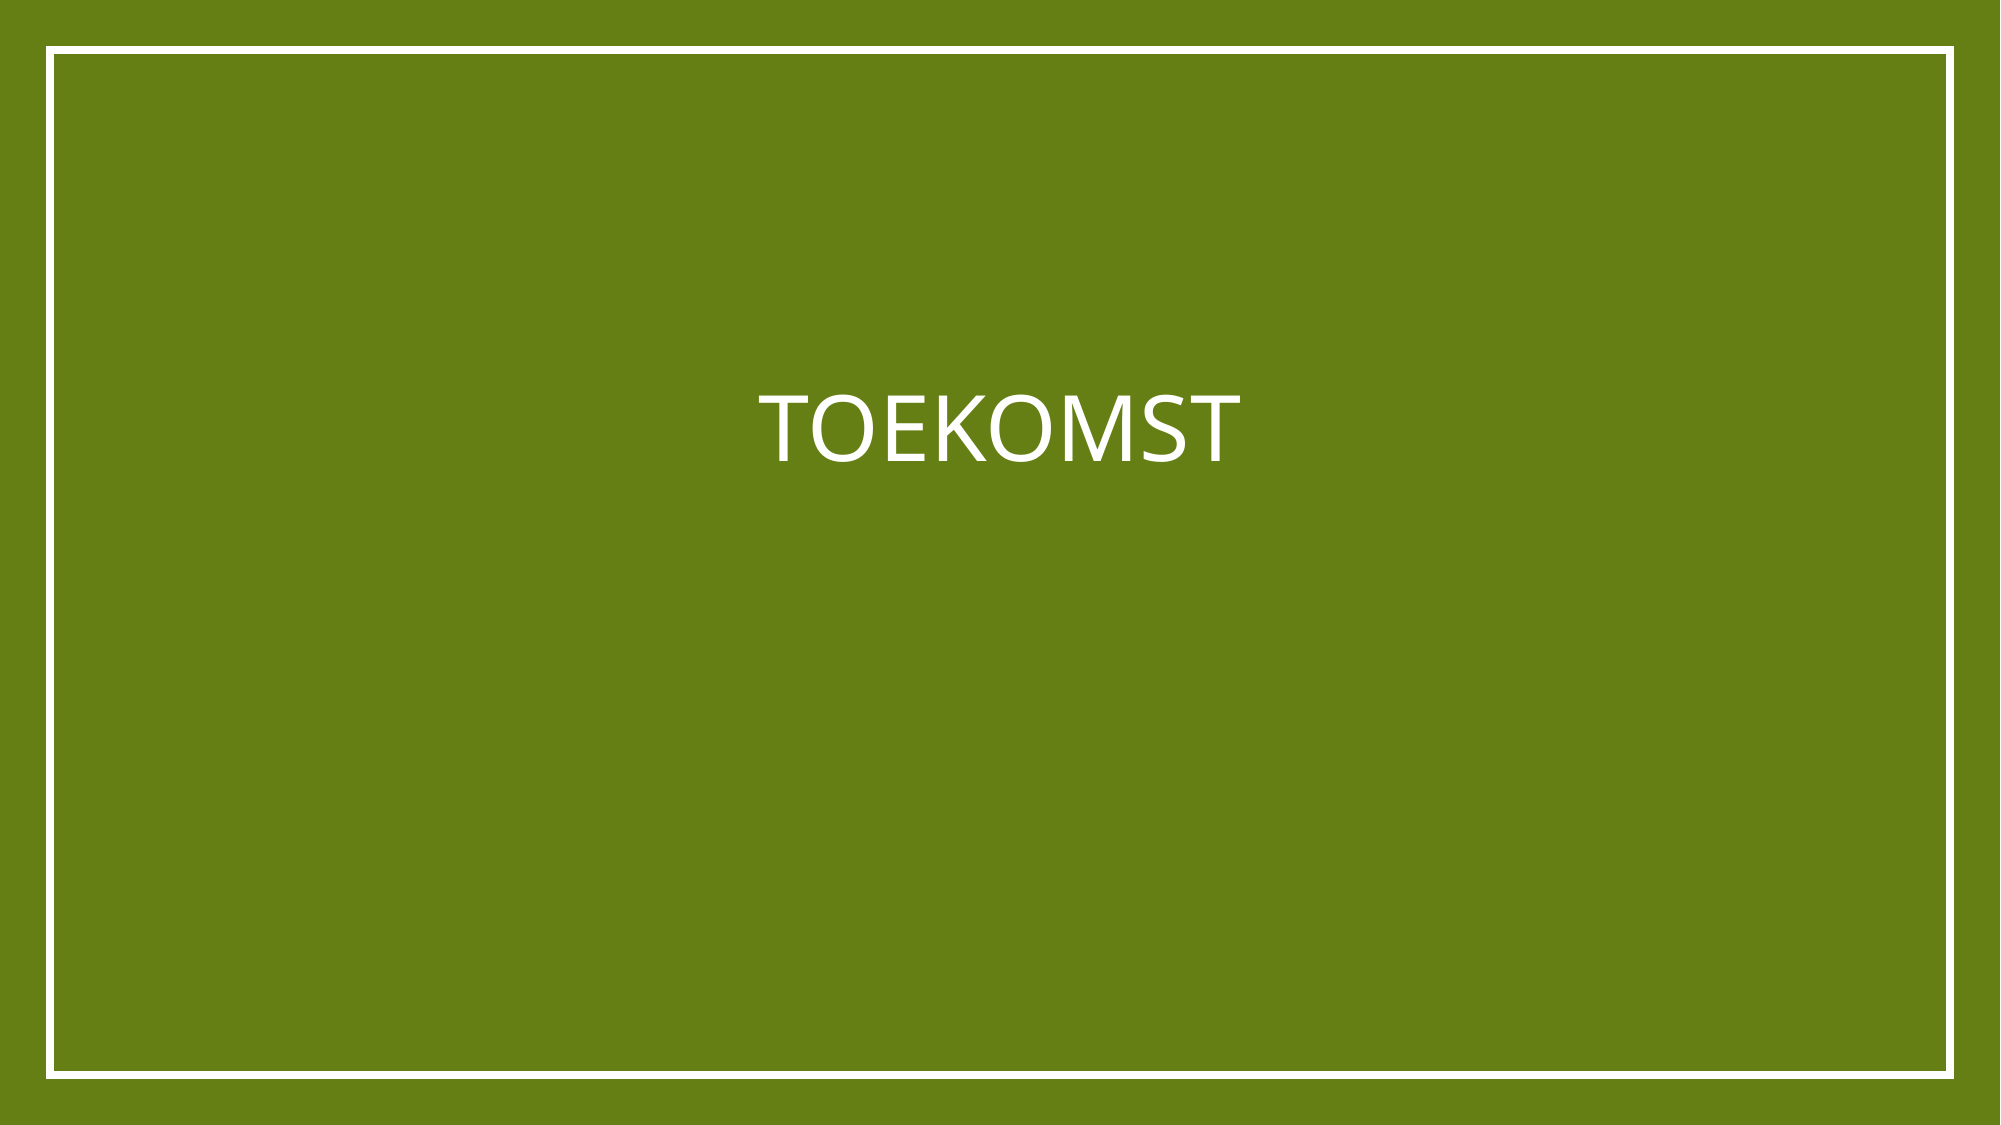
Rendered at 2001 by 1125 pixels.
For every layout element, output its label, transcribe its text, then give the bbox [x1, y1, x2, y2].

title toekomst [137, 253, 1863, 622]
